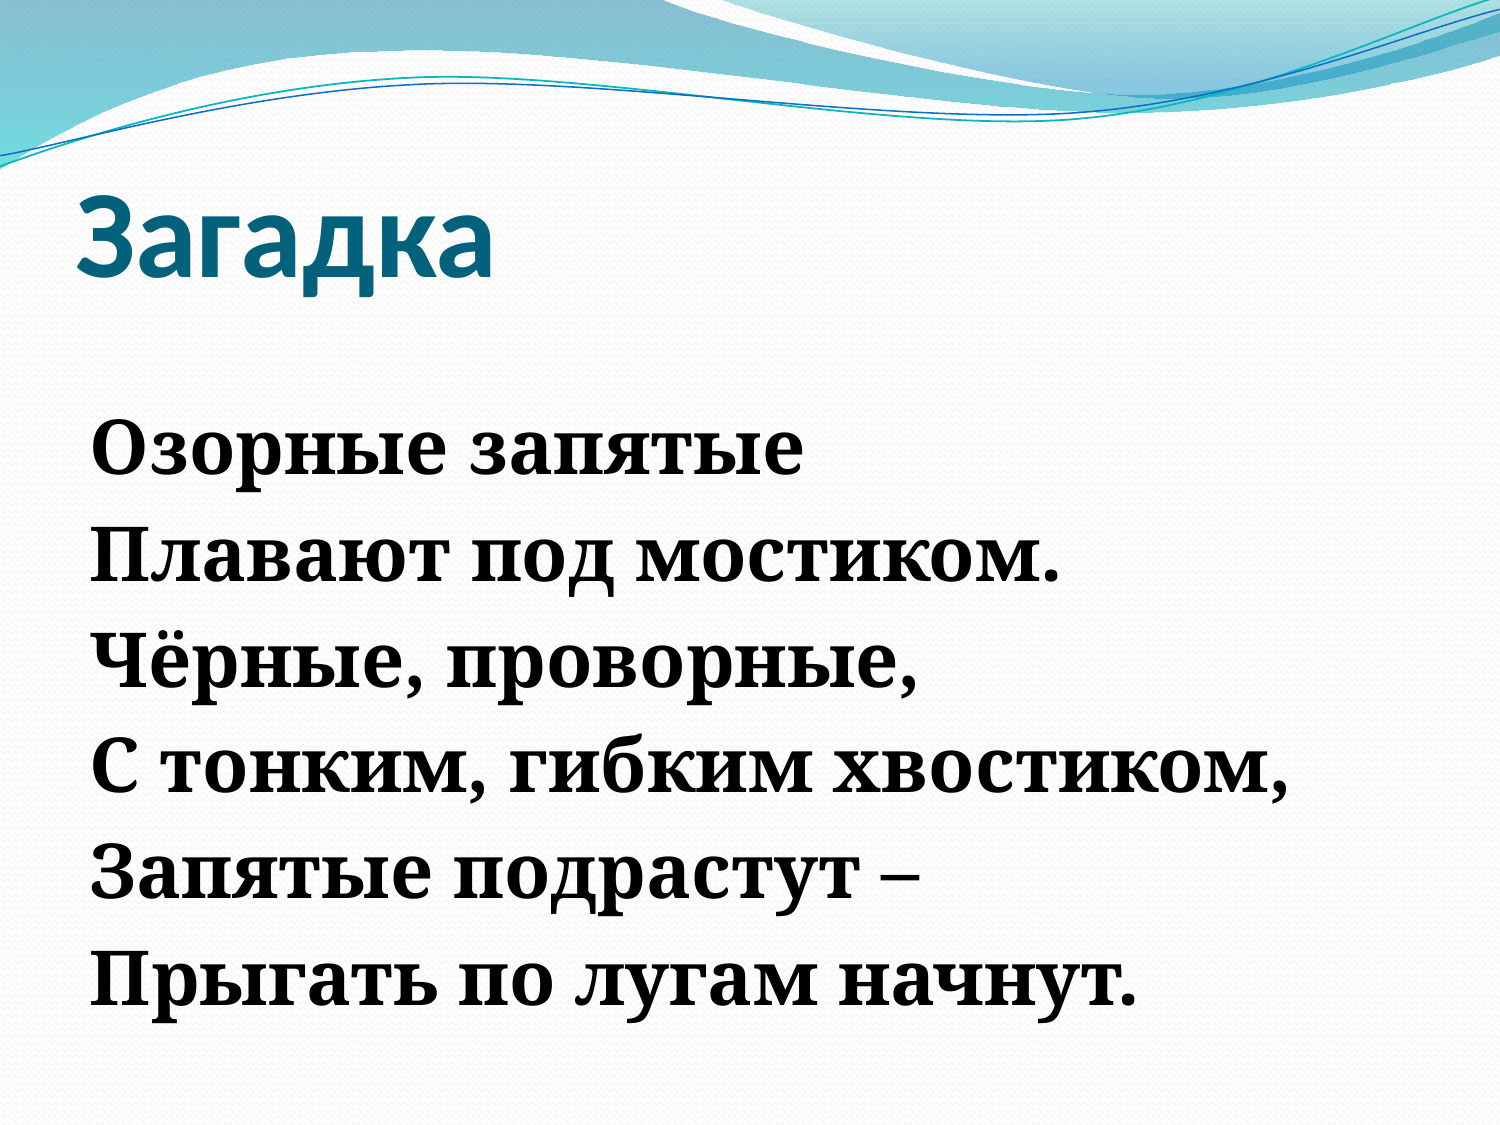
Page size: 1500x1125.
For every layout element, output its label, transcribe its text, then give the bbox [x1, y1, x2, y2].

title Загадка [75, 115, 1425, 303]
list Озорные запятые Плавают под мостиком. Чёрные, проворные, С тонким, гибким хвостиком, Запятые подрастут – Прыгать по лугам начнут. [75, 317, 1425, 1038]
